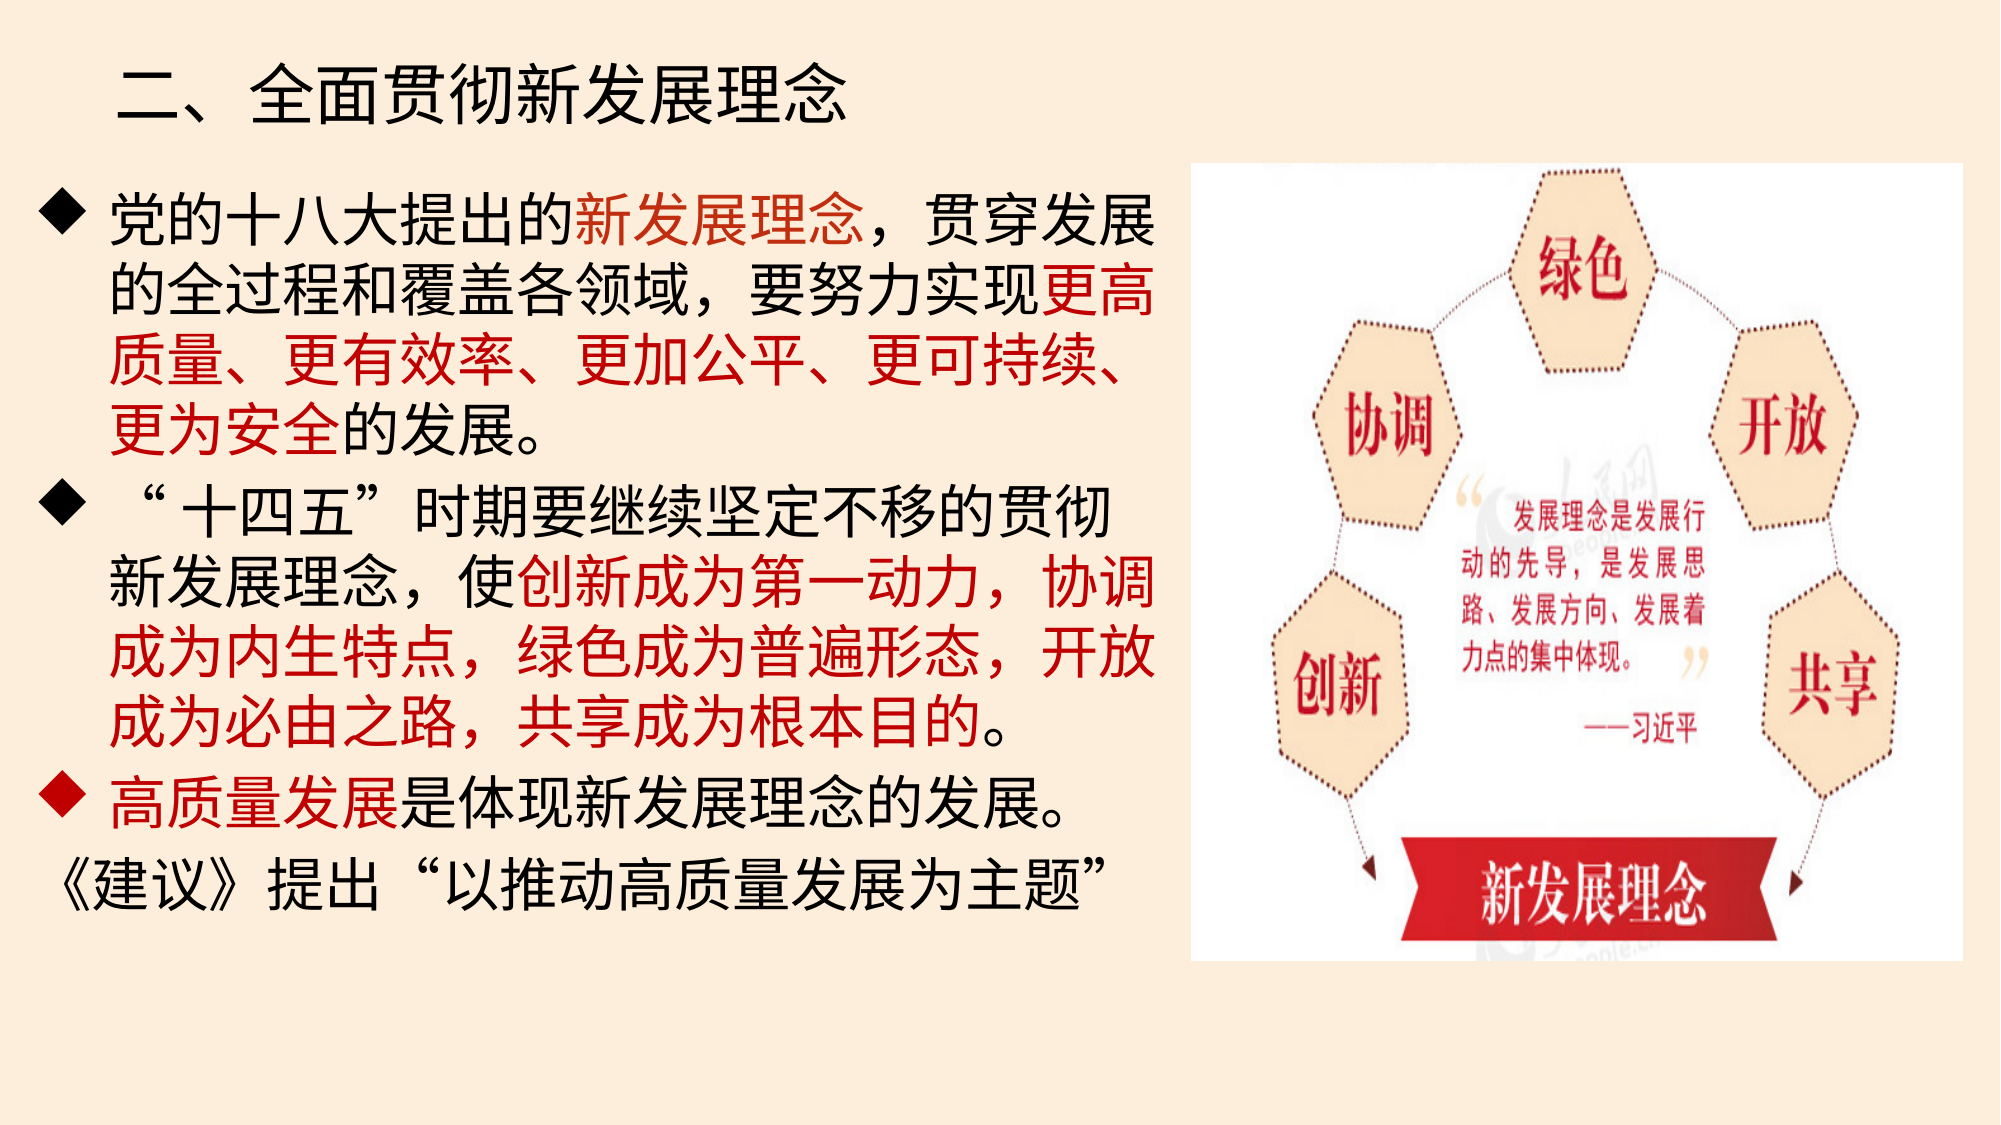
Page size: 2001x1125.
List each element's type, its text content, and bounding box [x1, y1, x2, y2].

list 党的十八大提出的新发展理念，贯穿发展的全过程和覆盖各领域，要努力实现更高质量、更有效率、更加公平、更可持续、更为安全的发展。 “十四五”时期要继续坚定不移的贯彻新发展理念，使创新成为第一动力，协调成为内生特点，绿色成为普遍形态，开放成为必由之路，共享成为根本目的。 高质量发展是体现新发展理念的发展。 《建议》提出“以推动高质量发展为主题” [18, 175, 1182, 1008]
title 二、全面贯彻新发展理念 [99, 45, 1900, 164]
picture [1191, 163, 1963, 961]
